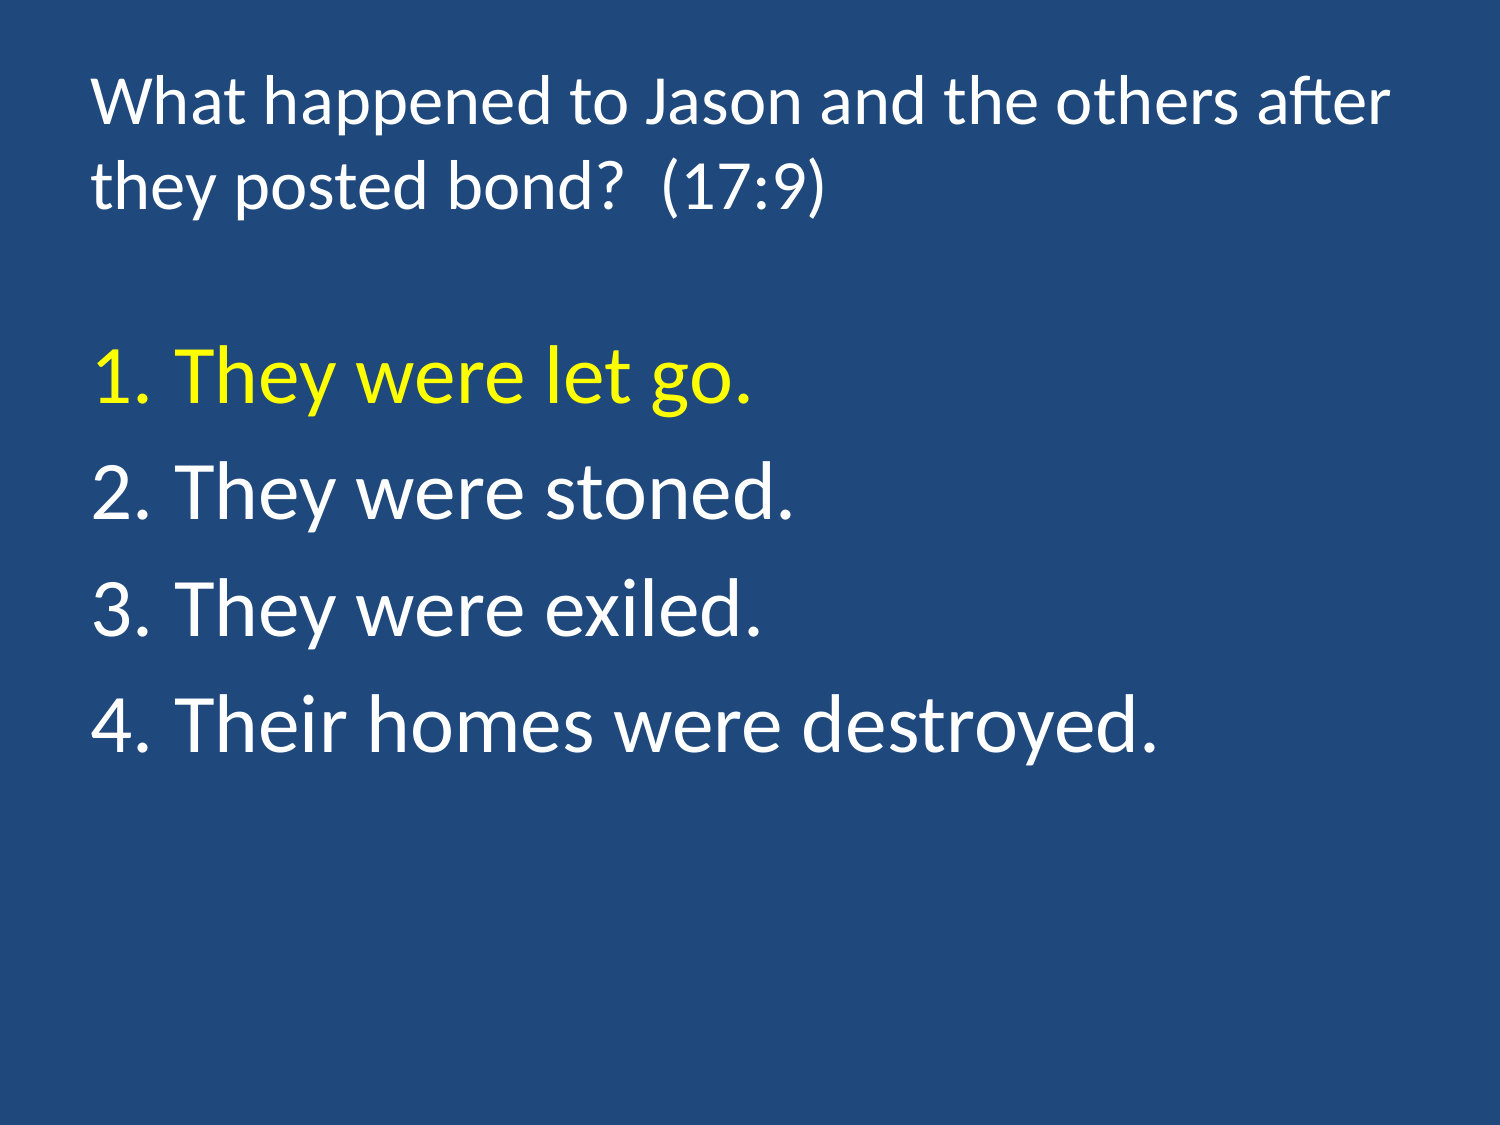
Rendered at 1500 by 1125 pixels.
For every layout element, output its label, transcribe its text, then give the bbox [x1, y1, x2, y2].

list They were let go. They were stoned. They were exiled. Their homes were destroyed. [75, 312, 1425, 1005]
title What happened to Jason and the others after they posted bond? (17:9) [75, 45, 1425, 233]
